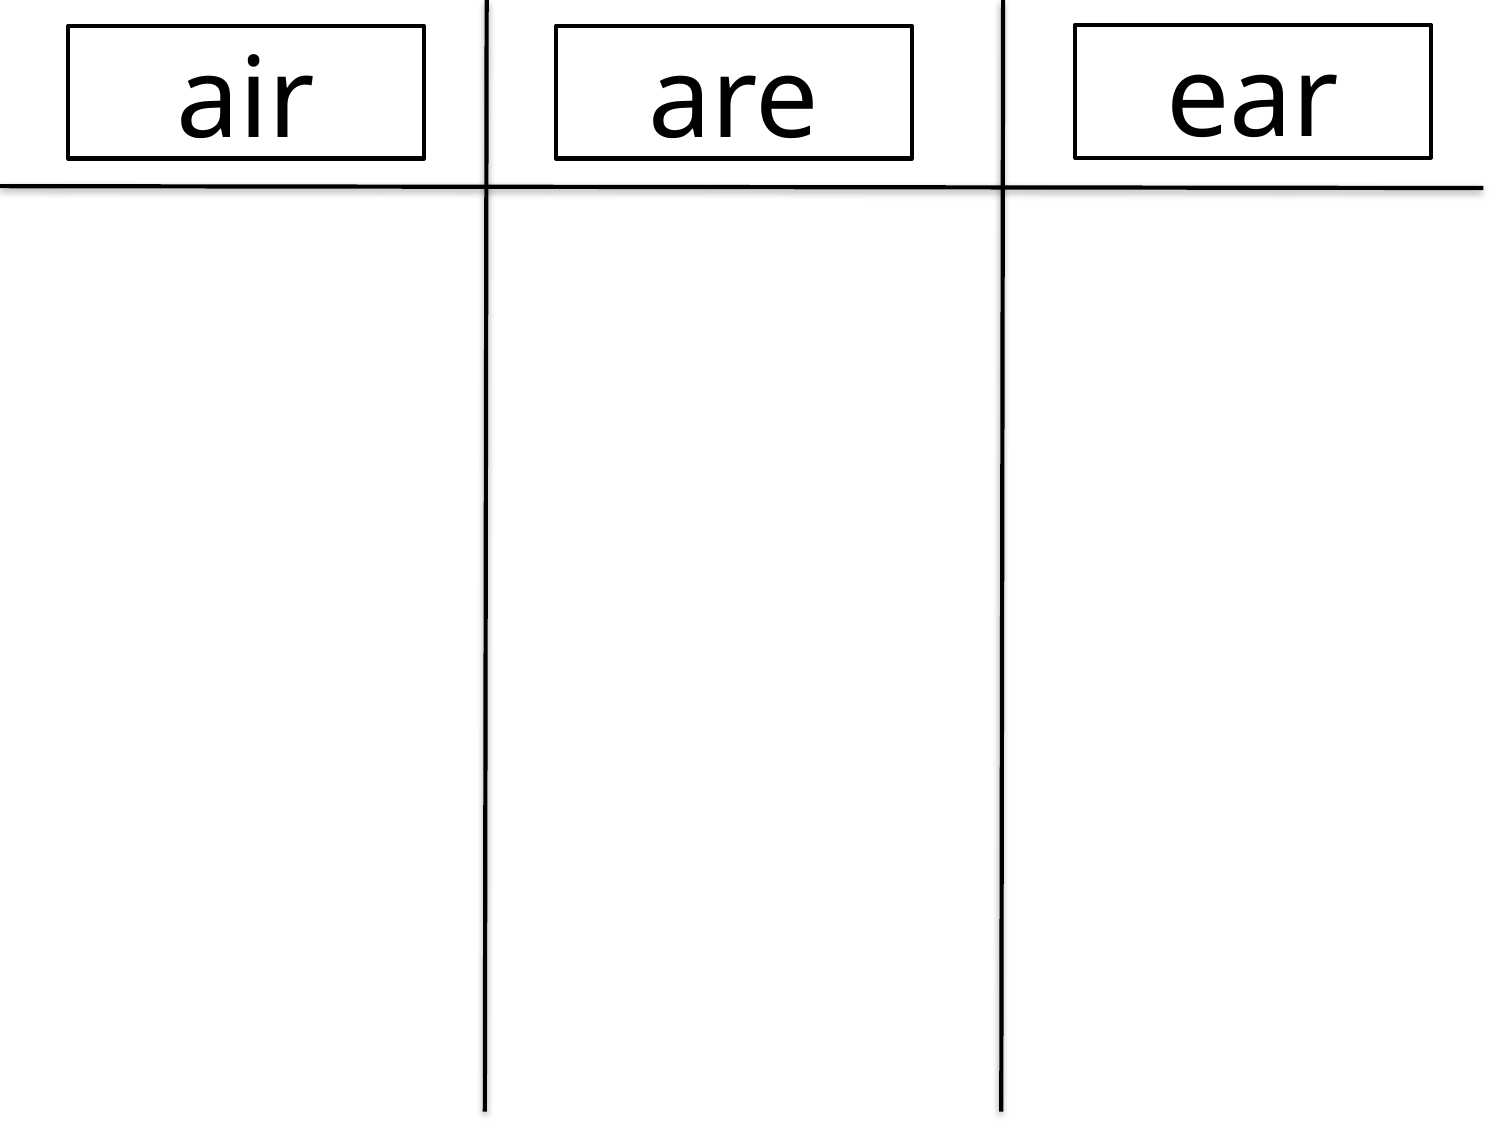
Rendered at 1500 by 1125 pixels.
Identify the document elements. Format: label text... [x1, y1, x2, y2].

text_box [492, 185, 995, 189]
text_box air [66, 24, 426, 161]
text_box ear [1073, 23, 1433, 160]
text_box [1008, 185, 1484, 189]
text_box are [554, 24, 914, 161]
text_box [0, 185, 479, 189]
